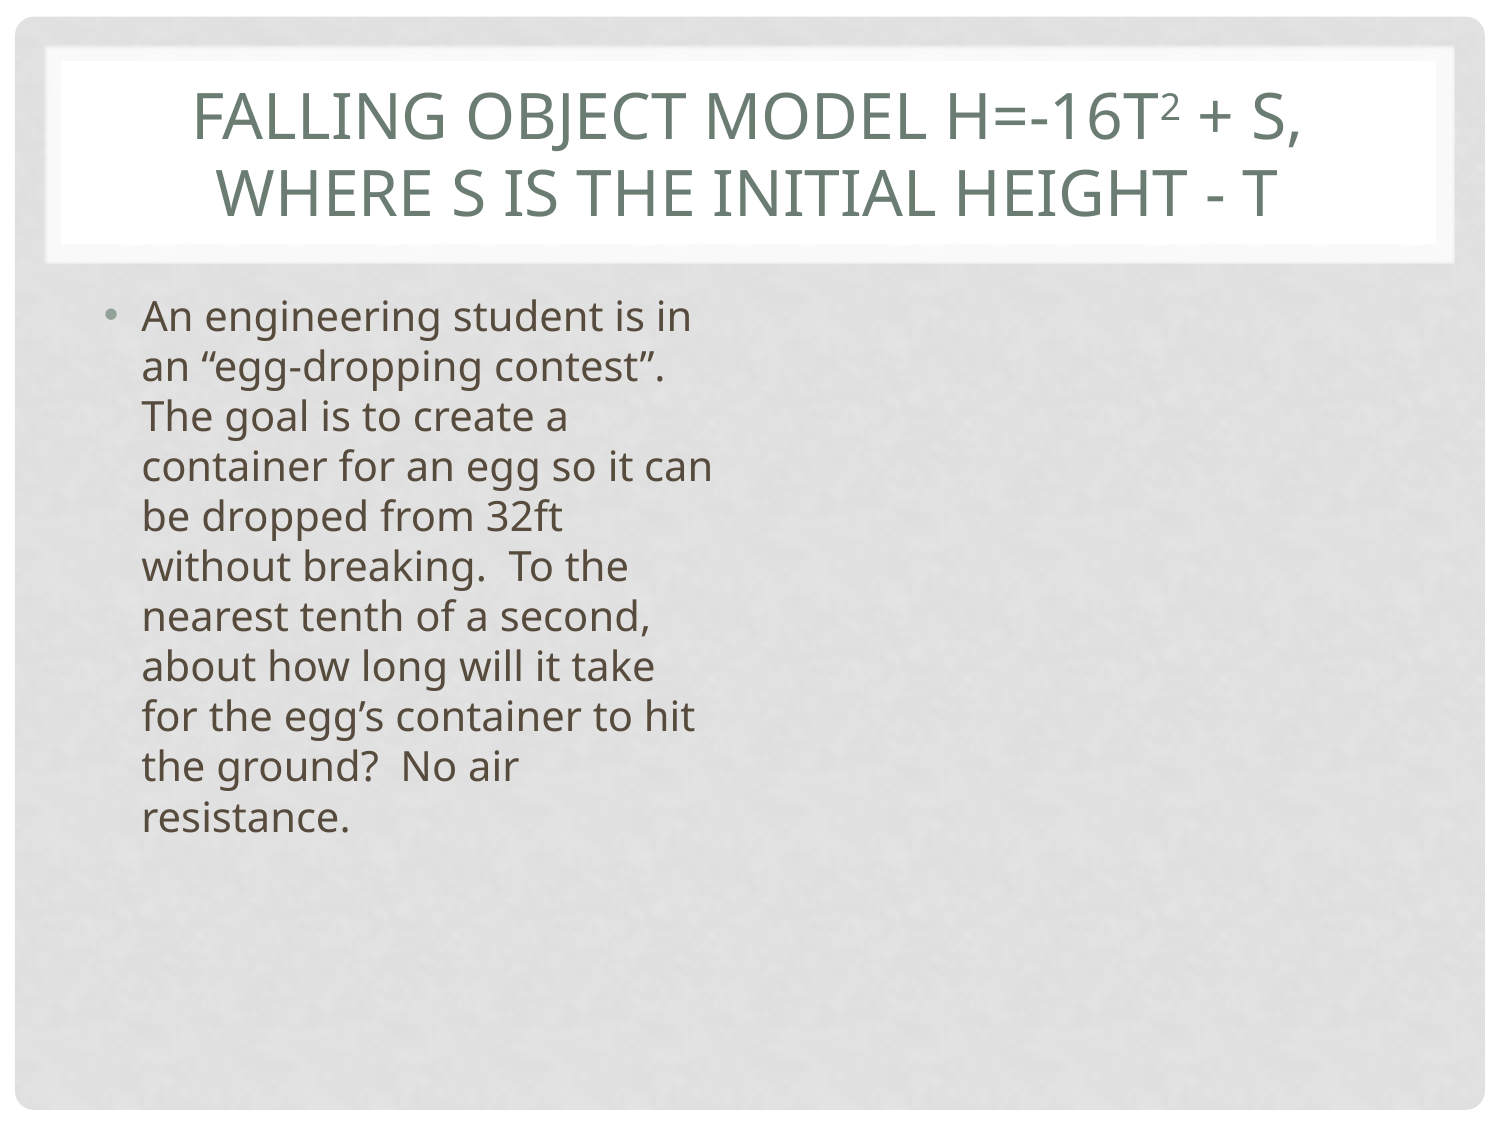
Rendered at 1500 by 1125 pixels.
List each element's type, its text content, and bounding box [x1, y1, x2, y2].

list An engineering student is in an “egg-dropping contest”. The goal is to create a container for an egg so it can be dropped from 32ft without breaking. To the nearest tenth of a second, about how long will it take for the egg’s container to hit the ground? No air resistance. [69, 281, 733, 1005]
title Falling Object Model h=-16t2 + s, where s is the initial height - T [69, 66, 1425, 238]
